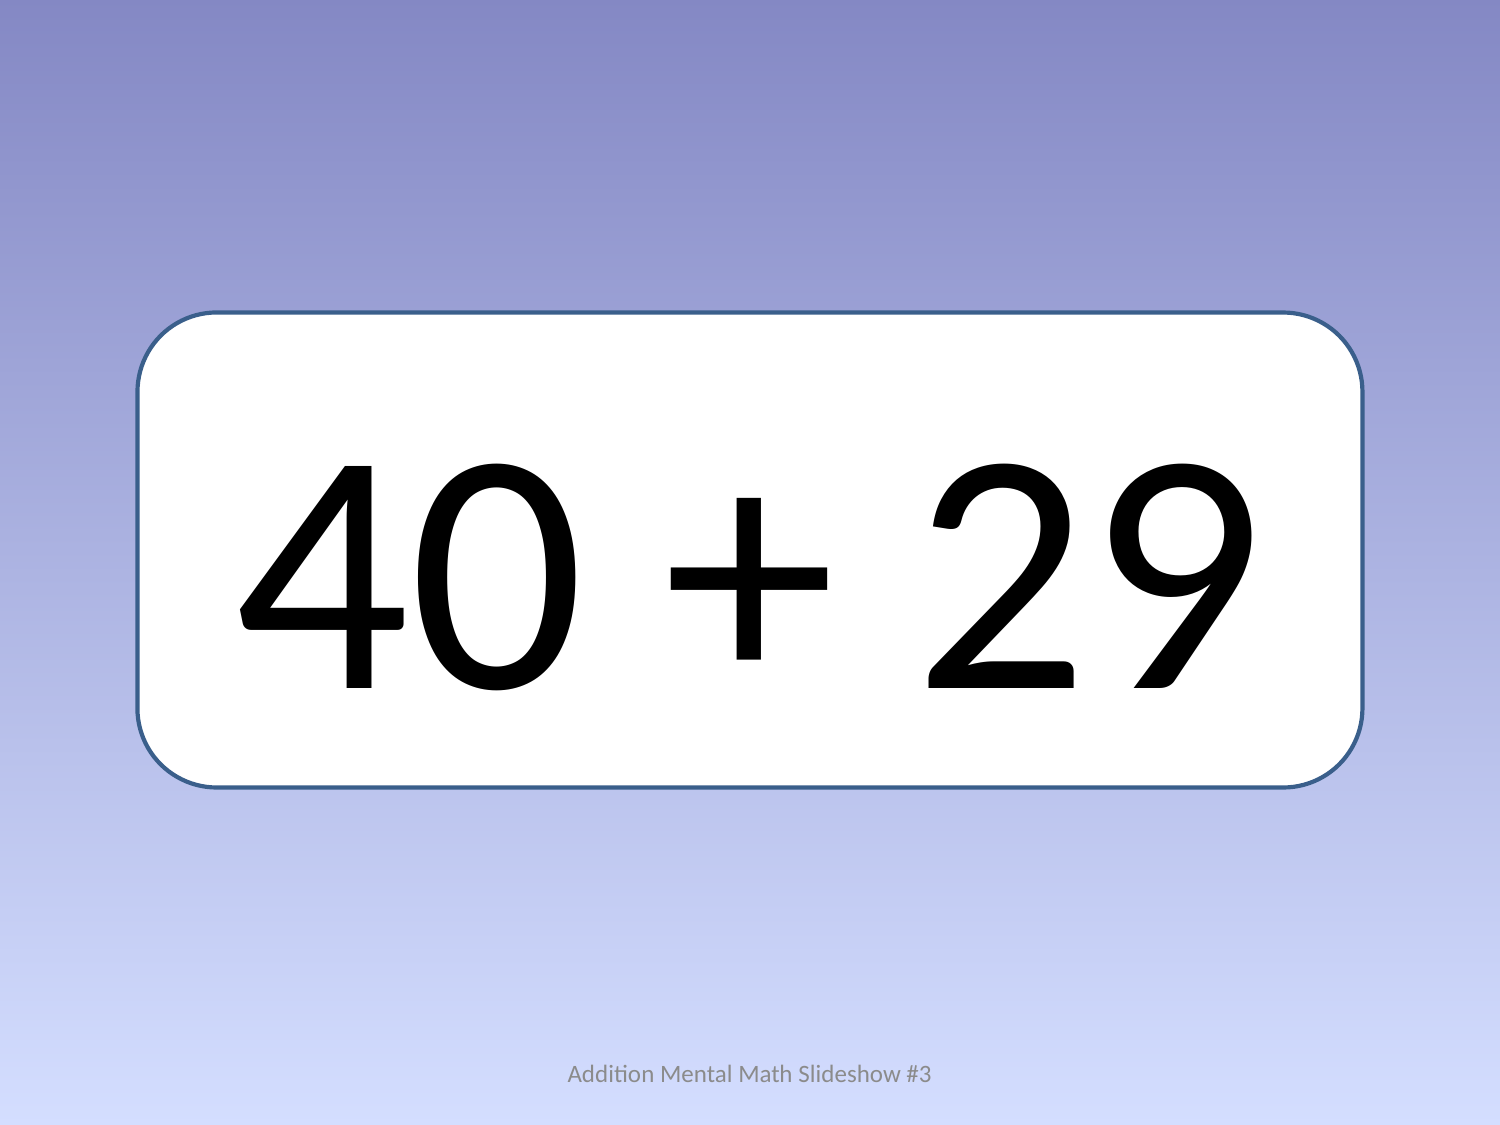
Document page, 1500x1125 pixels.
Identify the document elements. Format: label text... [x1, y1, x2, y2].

footer Addition Mental Math Slideshow #3 [512, 1042, 988, 1103]
text_box 40 + 29 [135, 310, 1365, 790]
